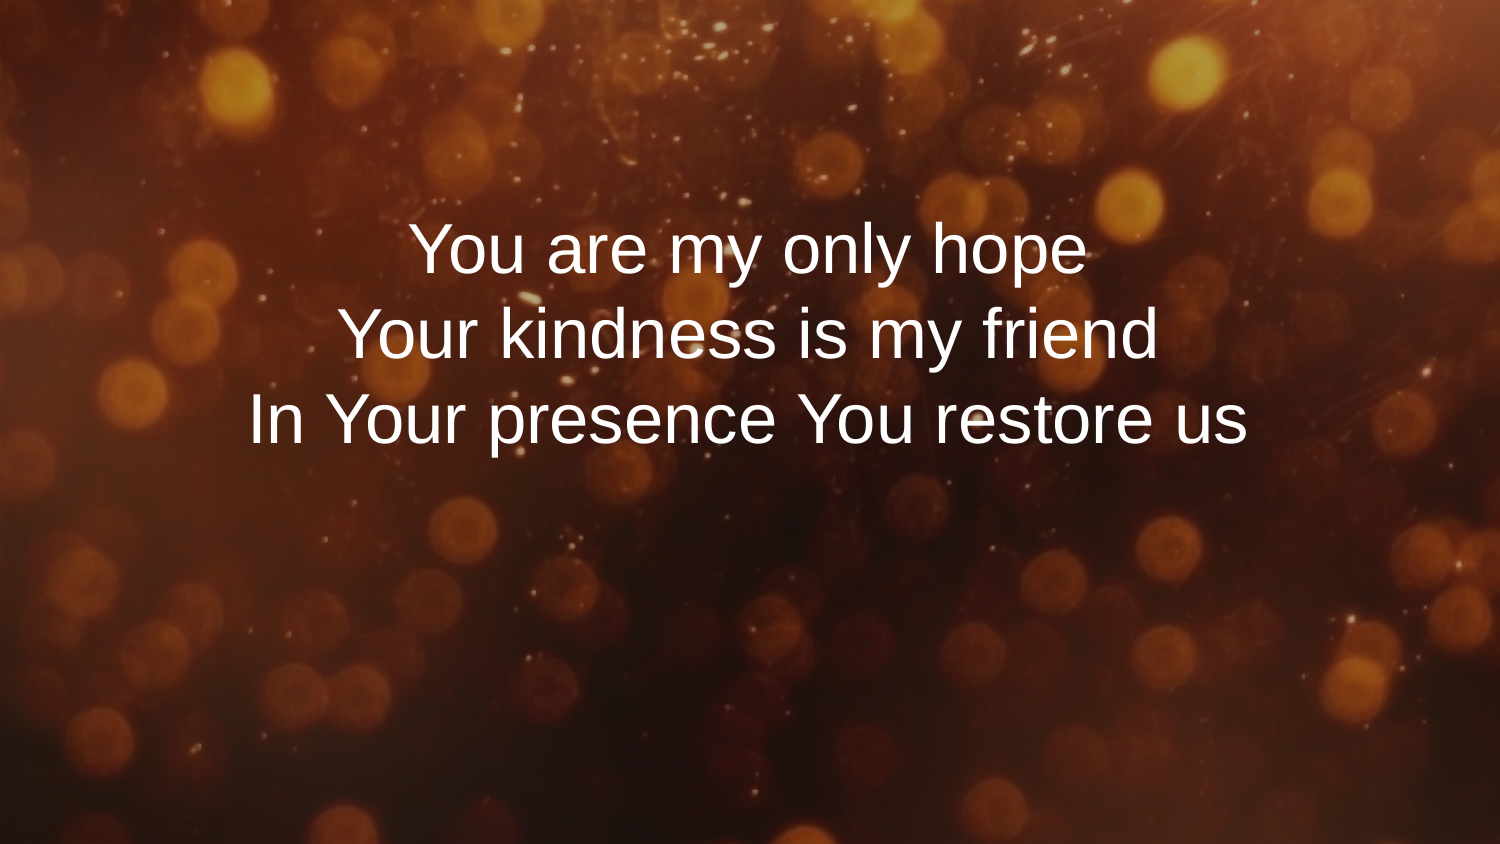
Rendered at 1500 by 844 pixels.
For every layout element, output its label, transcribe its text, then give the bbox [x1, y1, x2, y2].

text_box You are my only hope Your kindness is my friend In Your presence You restore us [52, 195, 1446, 586]
picture [0, 0, 1500, 844]
